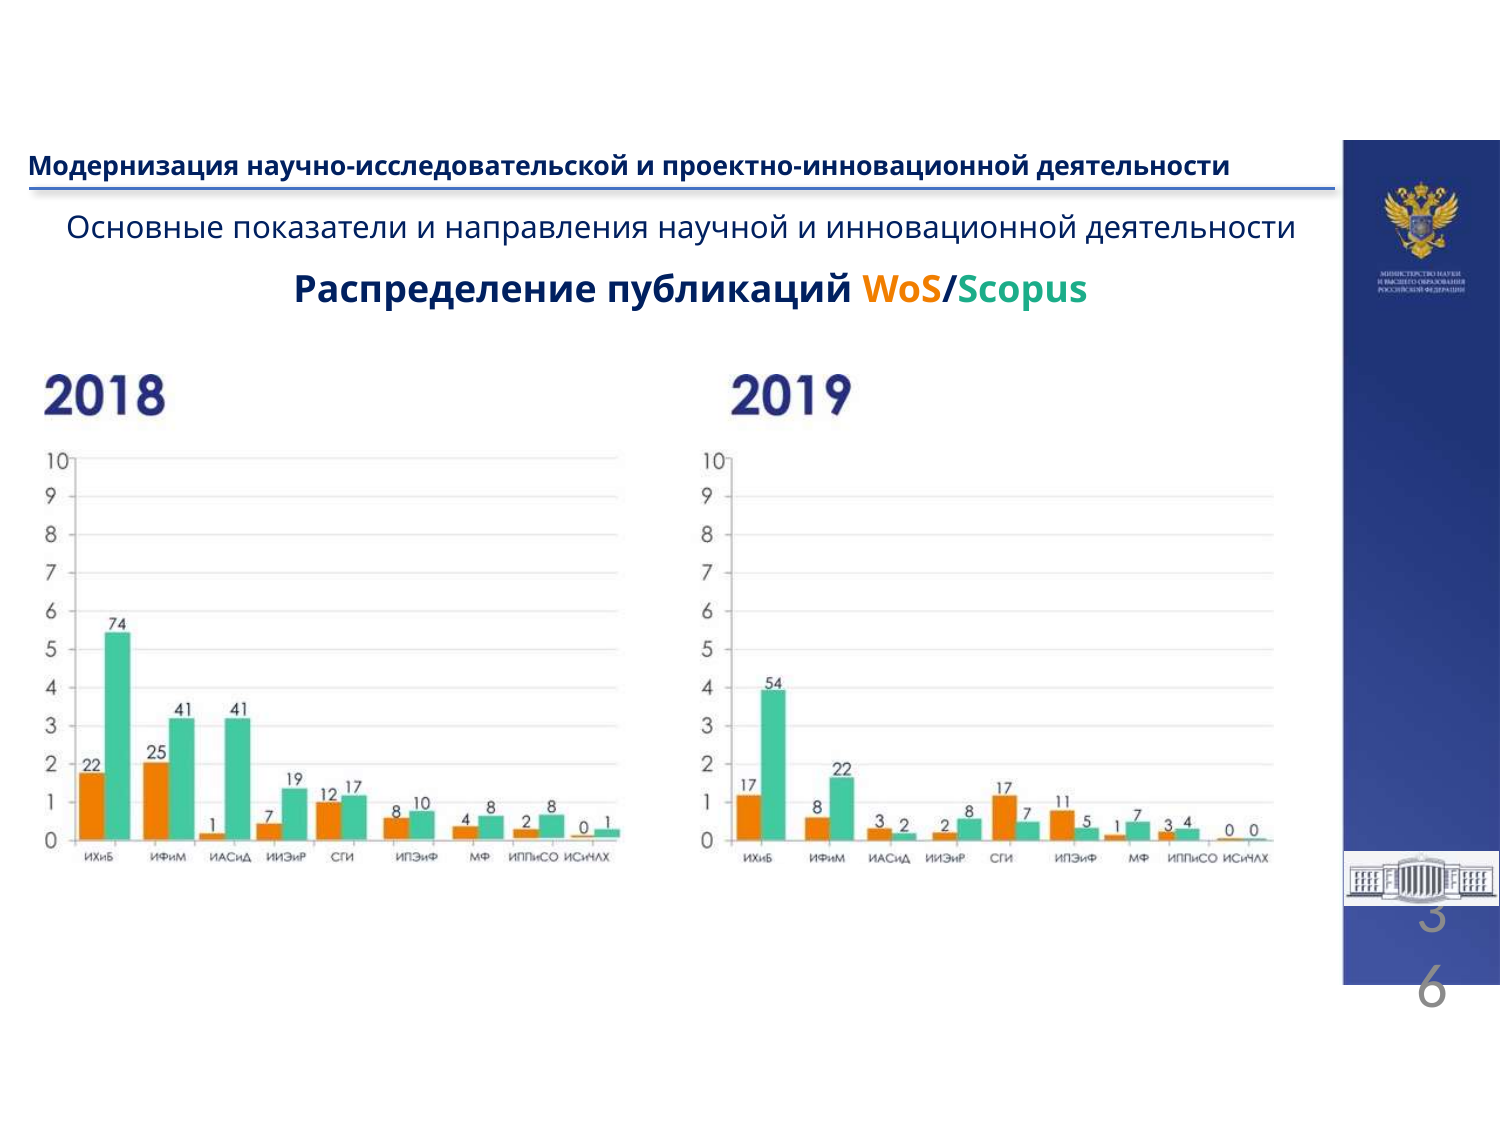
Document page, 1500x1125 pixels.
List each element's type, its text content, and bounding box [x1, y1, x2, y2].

text_box Распределение публикаций WoS/Scopus [263, 259, 1119, 316]
picture [44, 374, 1274, 864]
text_box Модернизация научно-исследовательской и проектно-инновационной деятельности [16, 142, 1339, 187]
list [1339, 140, 1500, 985]
text_box Основные показатели и направления научной и инновационной деятельности [29, 201, 1335, 251]
picture [1344, 851, 1499, 906]
